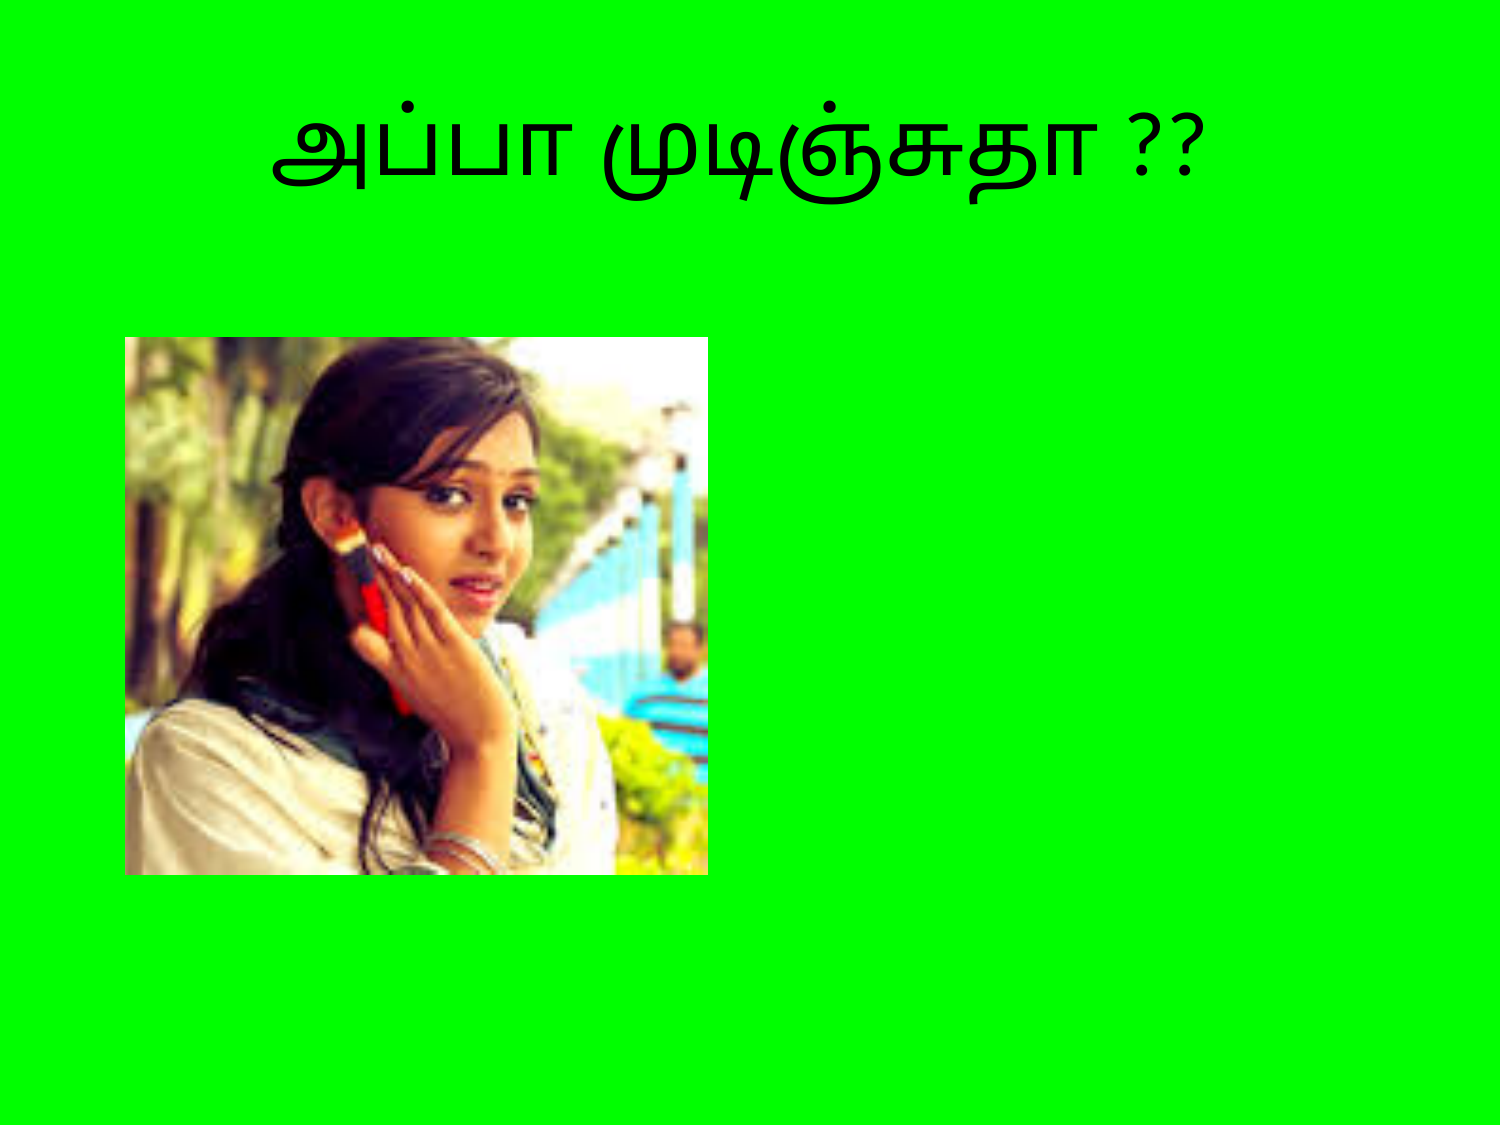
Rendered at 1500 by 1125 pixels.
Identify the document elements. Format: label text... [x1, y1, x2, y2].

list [124, 337, 709, 876]
title அப்பா முடிஞ்சுதா ?? [75, 45, 1425, 233]
